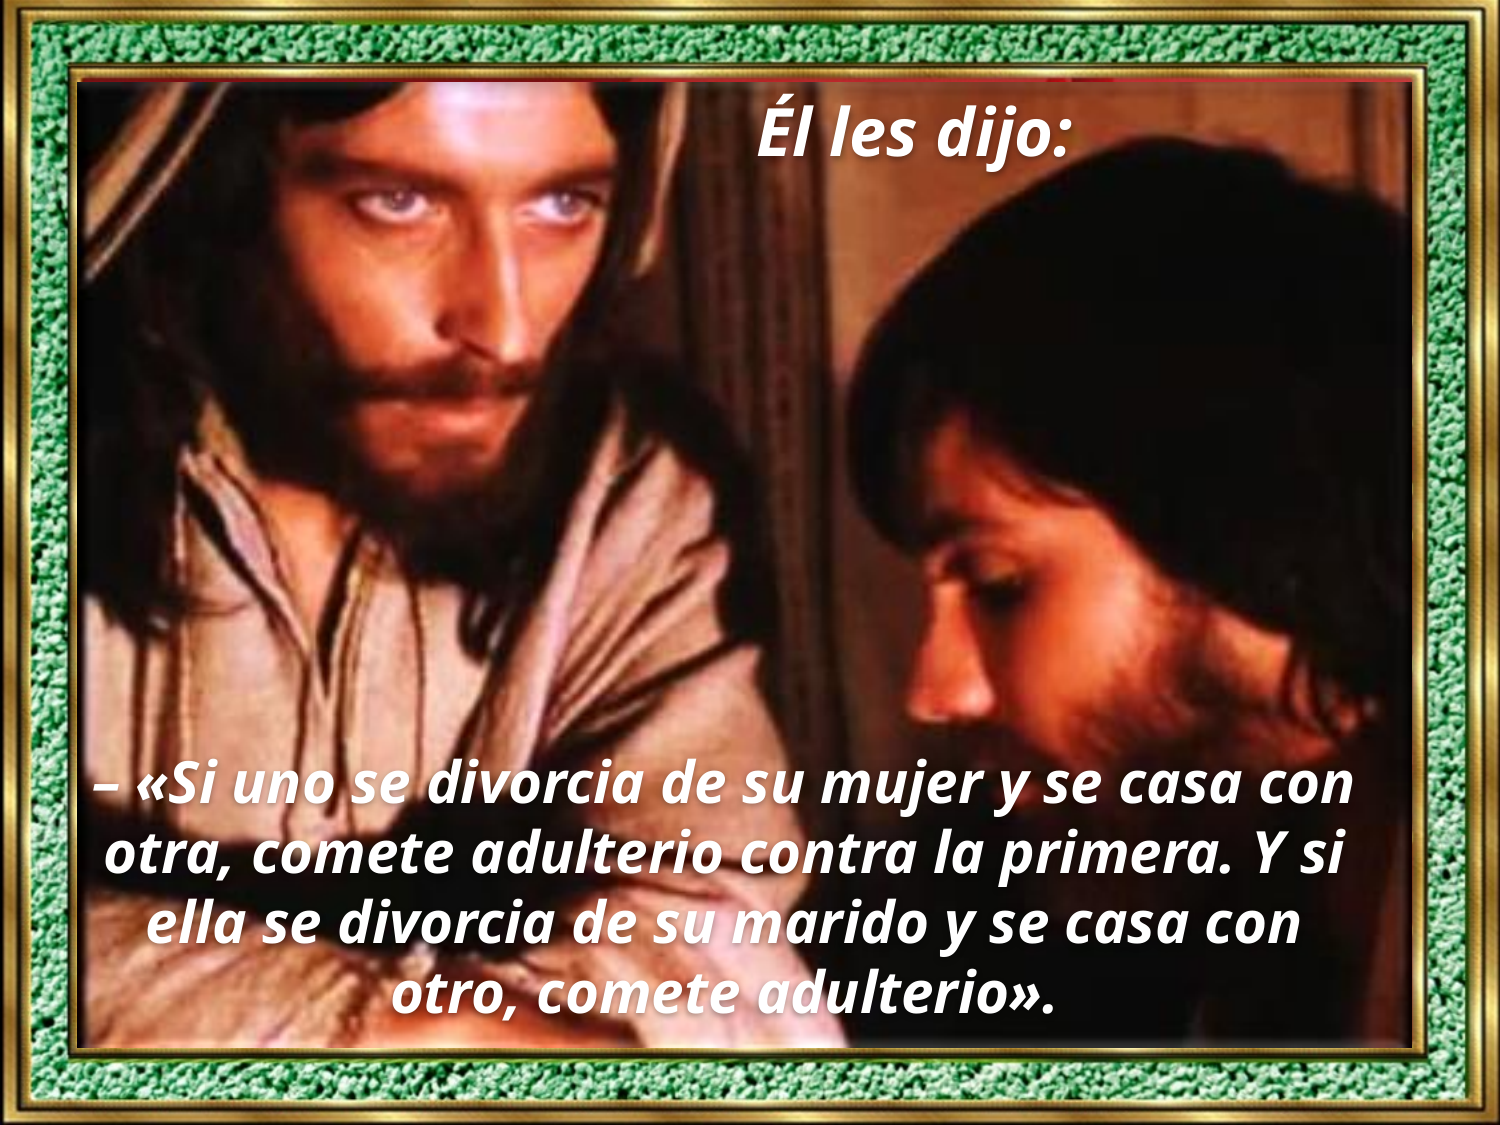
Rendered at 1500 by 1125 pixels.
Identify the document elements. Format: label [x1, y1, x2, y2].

text_box [63, 737, 71, 1033]
picture [0, 0, 1500, 1125]
